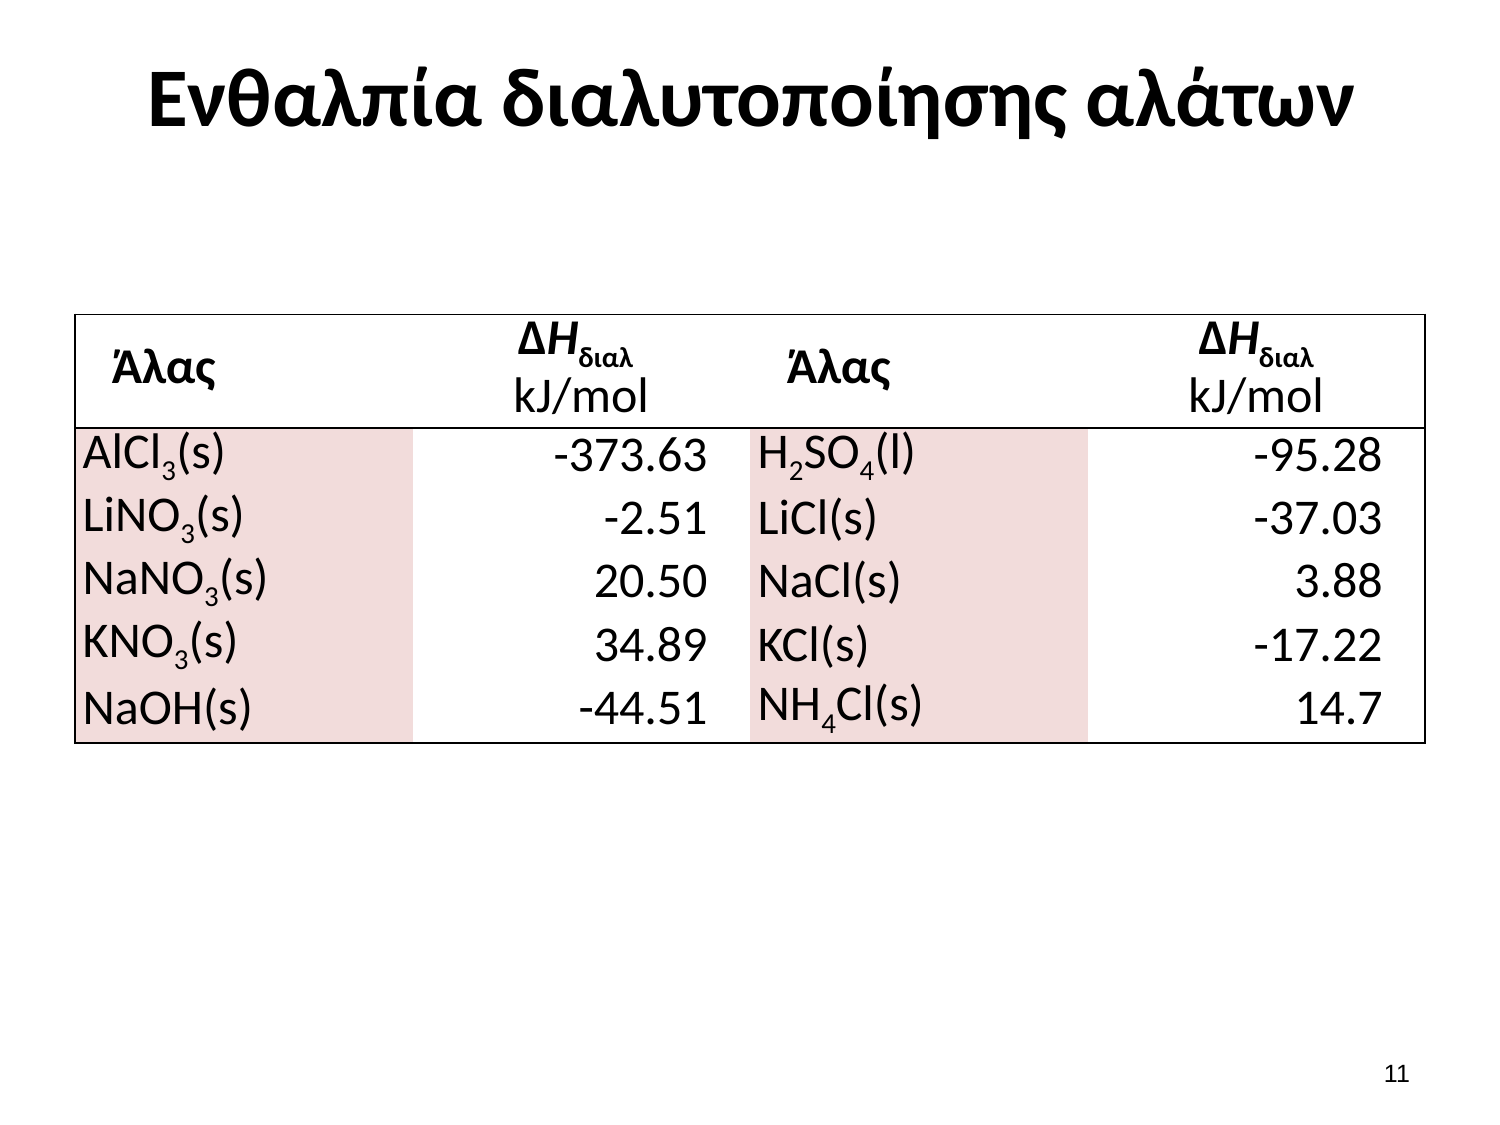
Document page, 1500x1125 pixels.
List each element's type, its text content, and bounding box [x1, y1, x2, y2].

table_cell 3.88 [1088, 554, 1424, 617]
table_cell -17.22 [1088, 617, 1424, 680]
table_cell NaCl(s) [750, 554, 1088, 617]
table_cell LiNO3(s) [76, 491, 413, 554]
table_cell AlCl3(s) [76, 429, 413, 491]
table_cell KCl(s) [750, 617, 1088, 680]
table_cell -37.03 [1088, 491, 1424, 554]
title Ενθαλπία διαλυτοποίησης αλάτων [76, 19, 1427, 169]
table_header ΔHδιαλ kJ/mol [413, 315, 750, 427]
table_cell NaOH(s) [76, 680, 413, 742]
table_cell 14.7 [1088, 680, 1424, 742]
table_cell -95.28 [1088, 429, 1424, 491]
table_cell -373.63 [413, 429, 750, 491]
table_cell NH4Cl(s) [750, 680, 1088, 742]
table_header ΔHδιαλ kJ/mol [1088, 315, 1424, 427]
table_cell KNO3(s) [76, 617, 413, 680]
table_cell H2SO4(l) [750, 429, 1088, 491]
table_cell 20.50 [413, 554, 750, 617]
table_cell -2.51 [413, 491, 750, 554]
table_header Άλας [750, 315, 1088, 427]
table_cell NaNO3(s) [76, 554, 413, 617]
table_cell LiCl(s) [750, 491, 1088, 554]
table_cell 34.89 [413, 617, 750, 680]
slide_number 10 [1074, 1042, 1425, 1103]
table_cell -44.51 [413, 680, 750, 742]
table_header Άλας [76, 315, 413, 427]
